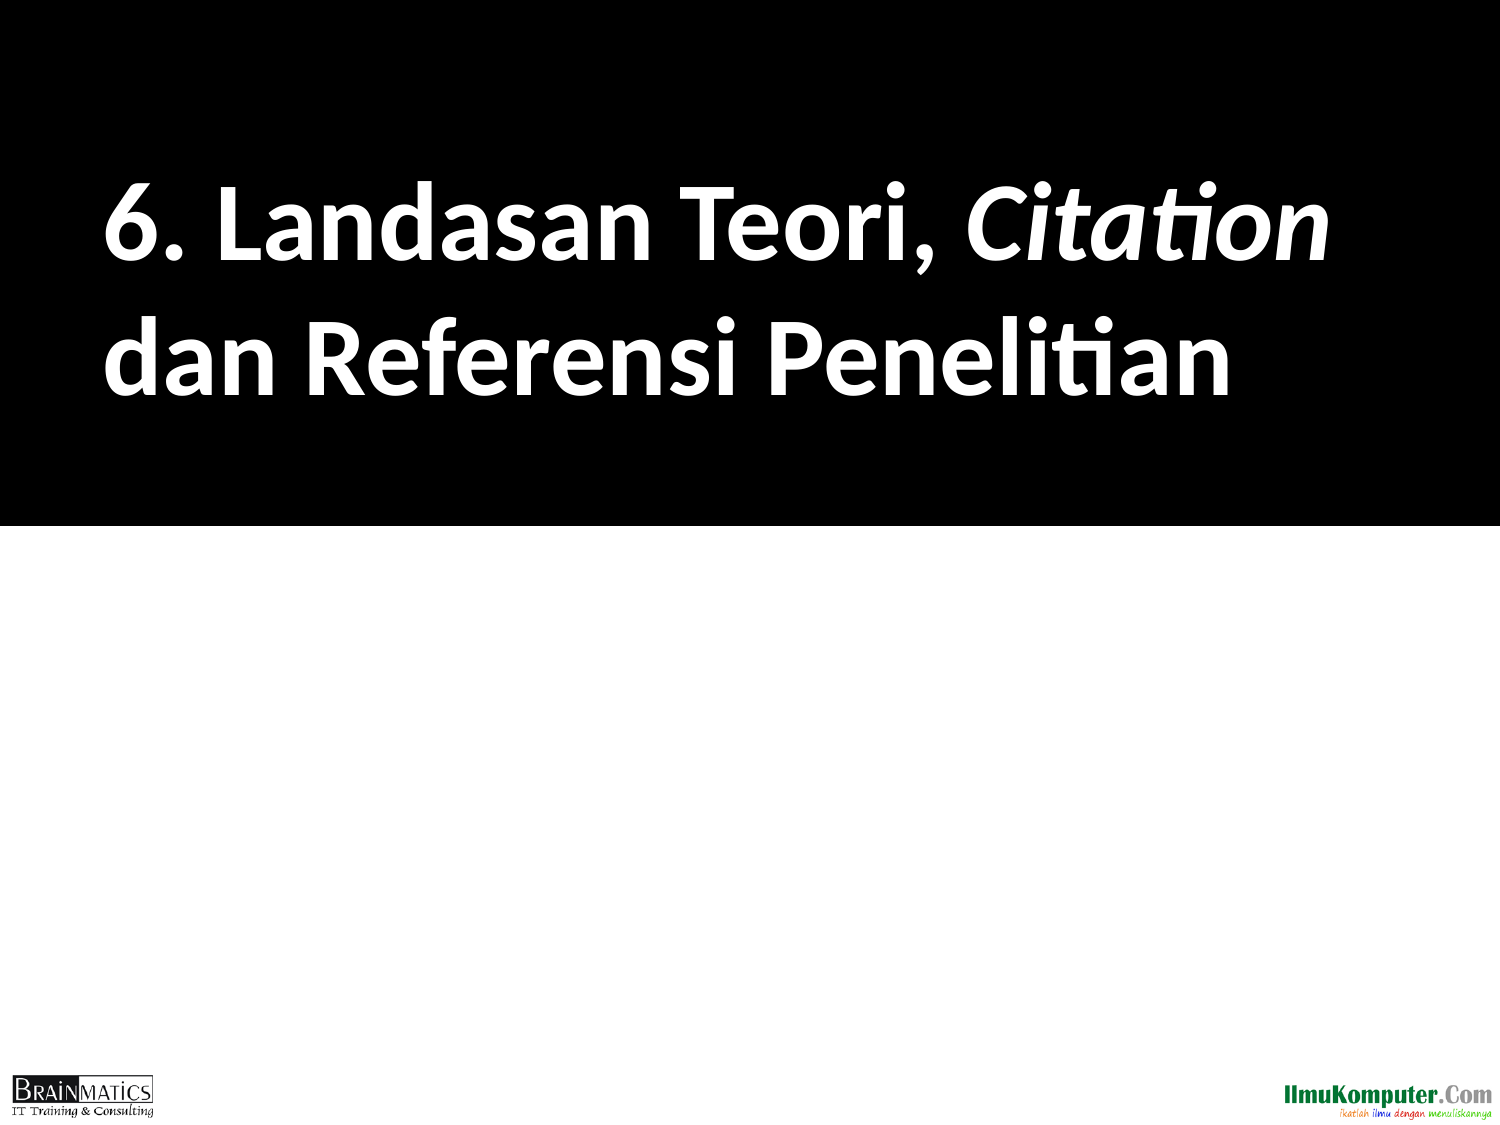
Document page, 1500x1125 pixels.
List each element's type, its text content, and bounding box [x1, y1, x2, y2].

title 6. Landasan Teori, Citation dan Referensi Penelitian [87, 101, 1438, 426]
picture [1275, 1080, 1500, 1125]
picture [12, 1075, 153, 1118]
